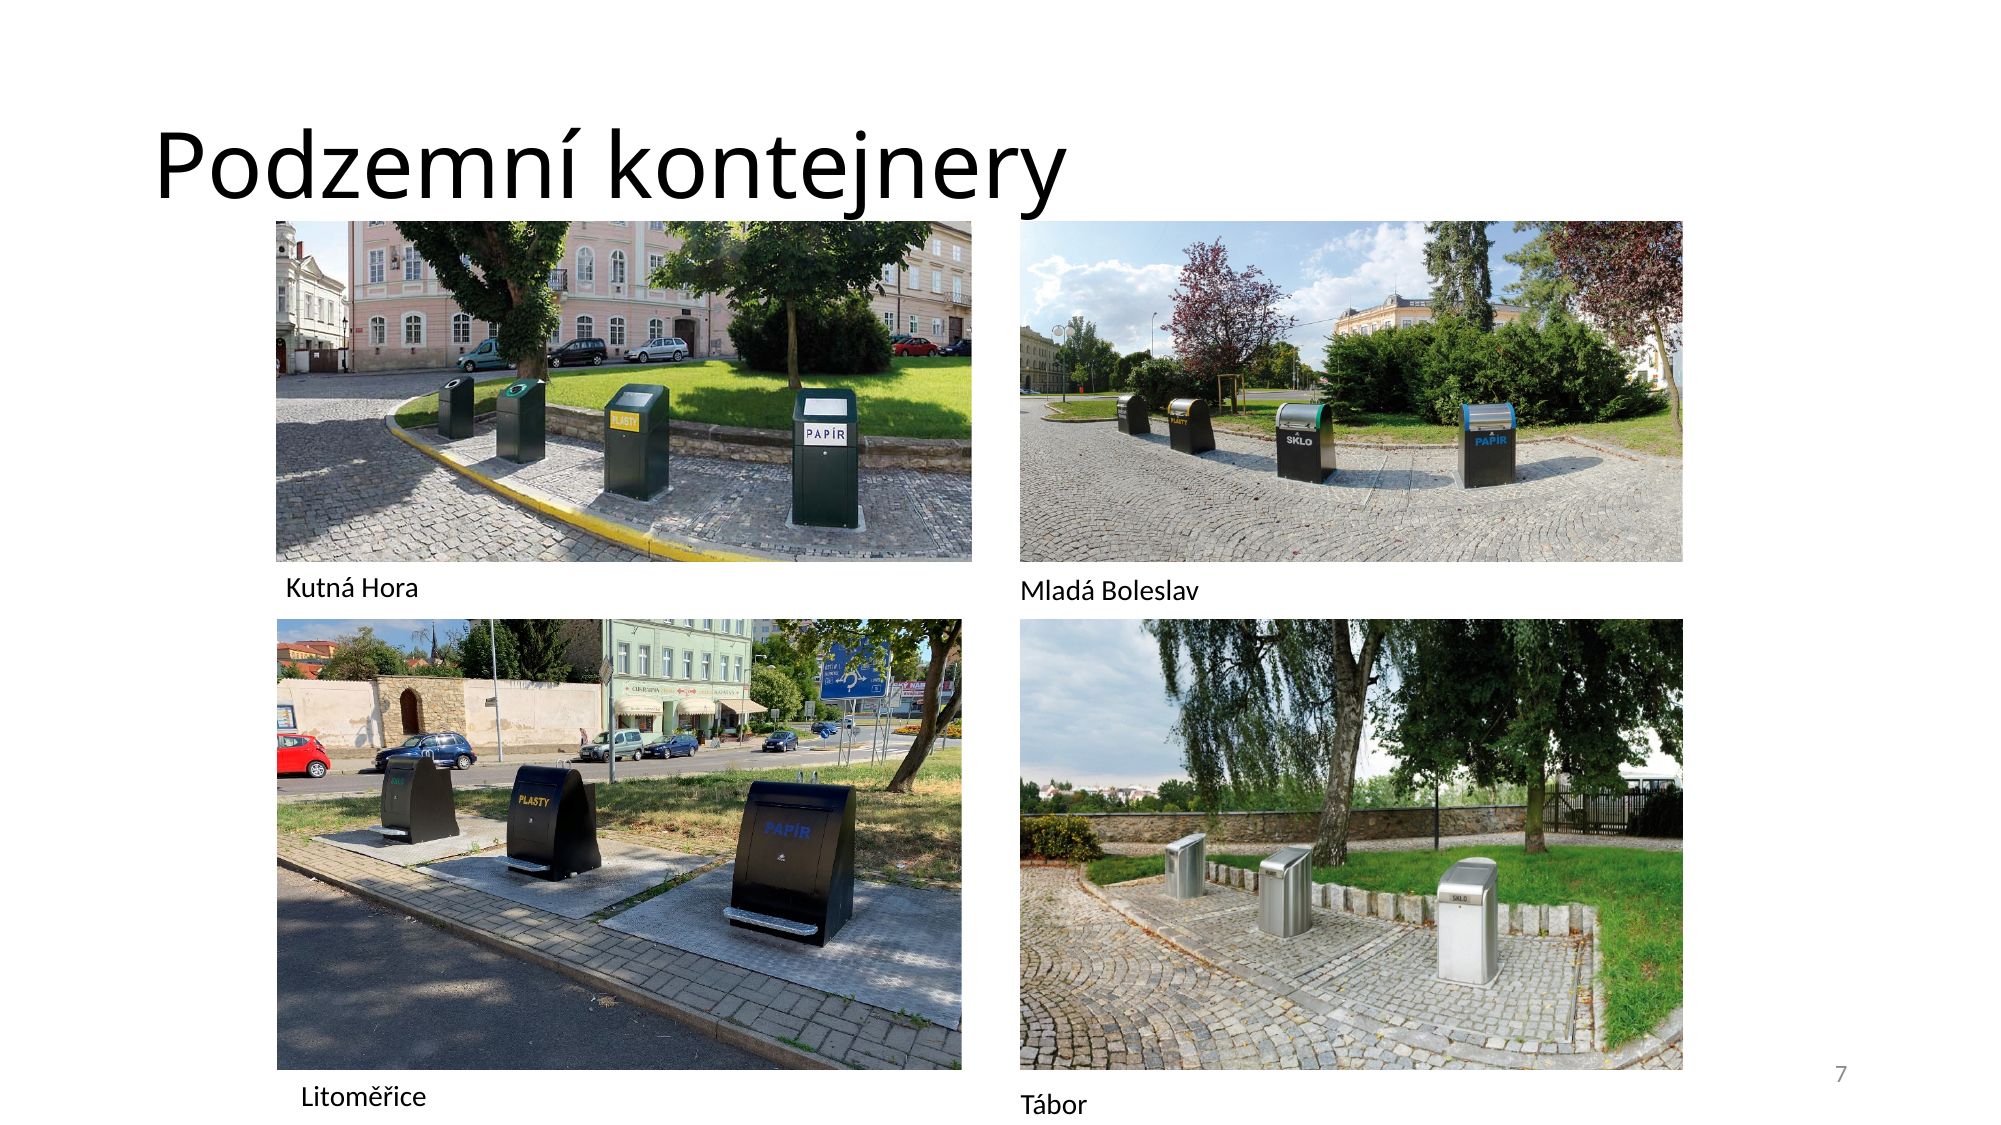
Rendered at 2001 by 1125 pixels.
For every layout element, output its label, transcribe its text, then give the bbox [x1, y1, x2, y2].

slide_number 7 [1412, 1042, 1863, 1103]
title Podzemní kontejnery [137, 59, 1863, 278]
text_box Litoměřice [286, 1070, 962, 1120]
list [1020, 619, 1683, 1070]
text_box Tábor [1005, 1078, 1697, 1125]
picture [276, 221, 972, 562]
text_box Mladá Boleslav [1005, 563, 1726, 614]
picture [277, 619, 962, 1070]
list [1020, 221, 1683, 562]
text_box Kutná Hora [271, 560, 957, 611]
